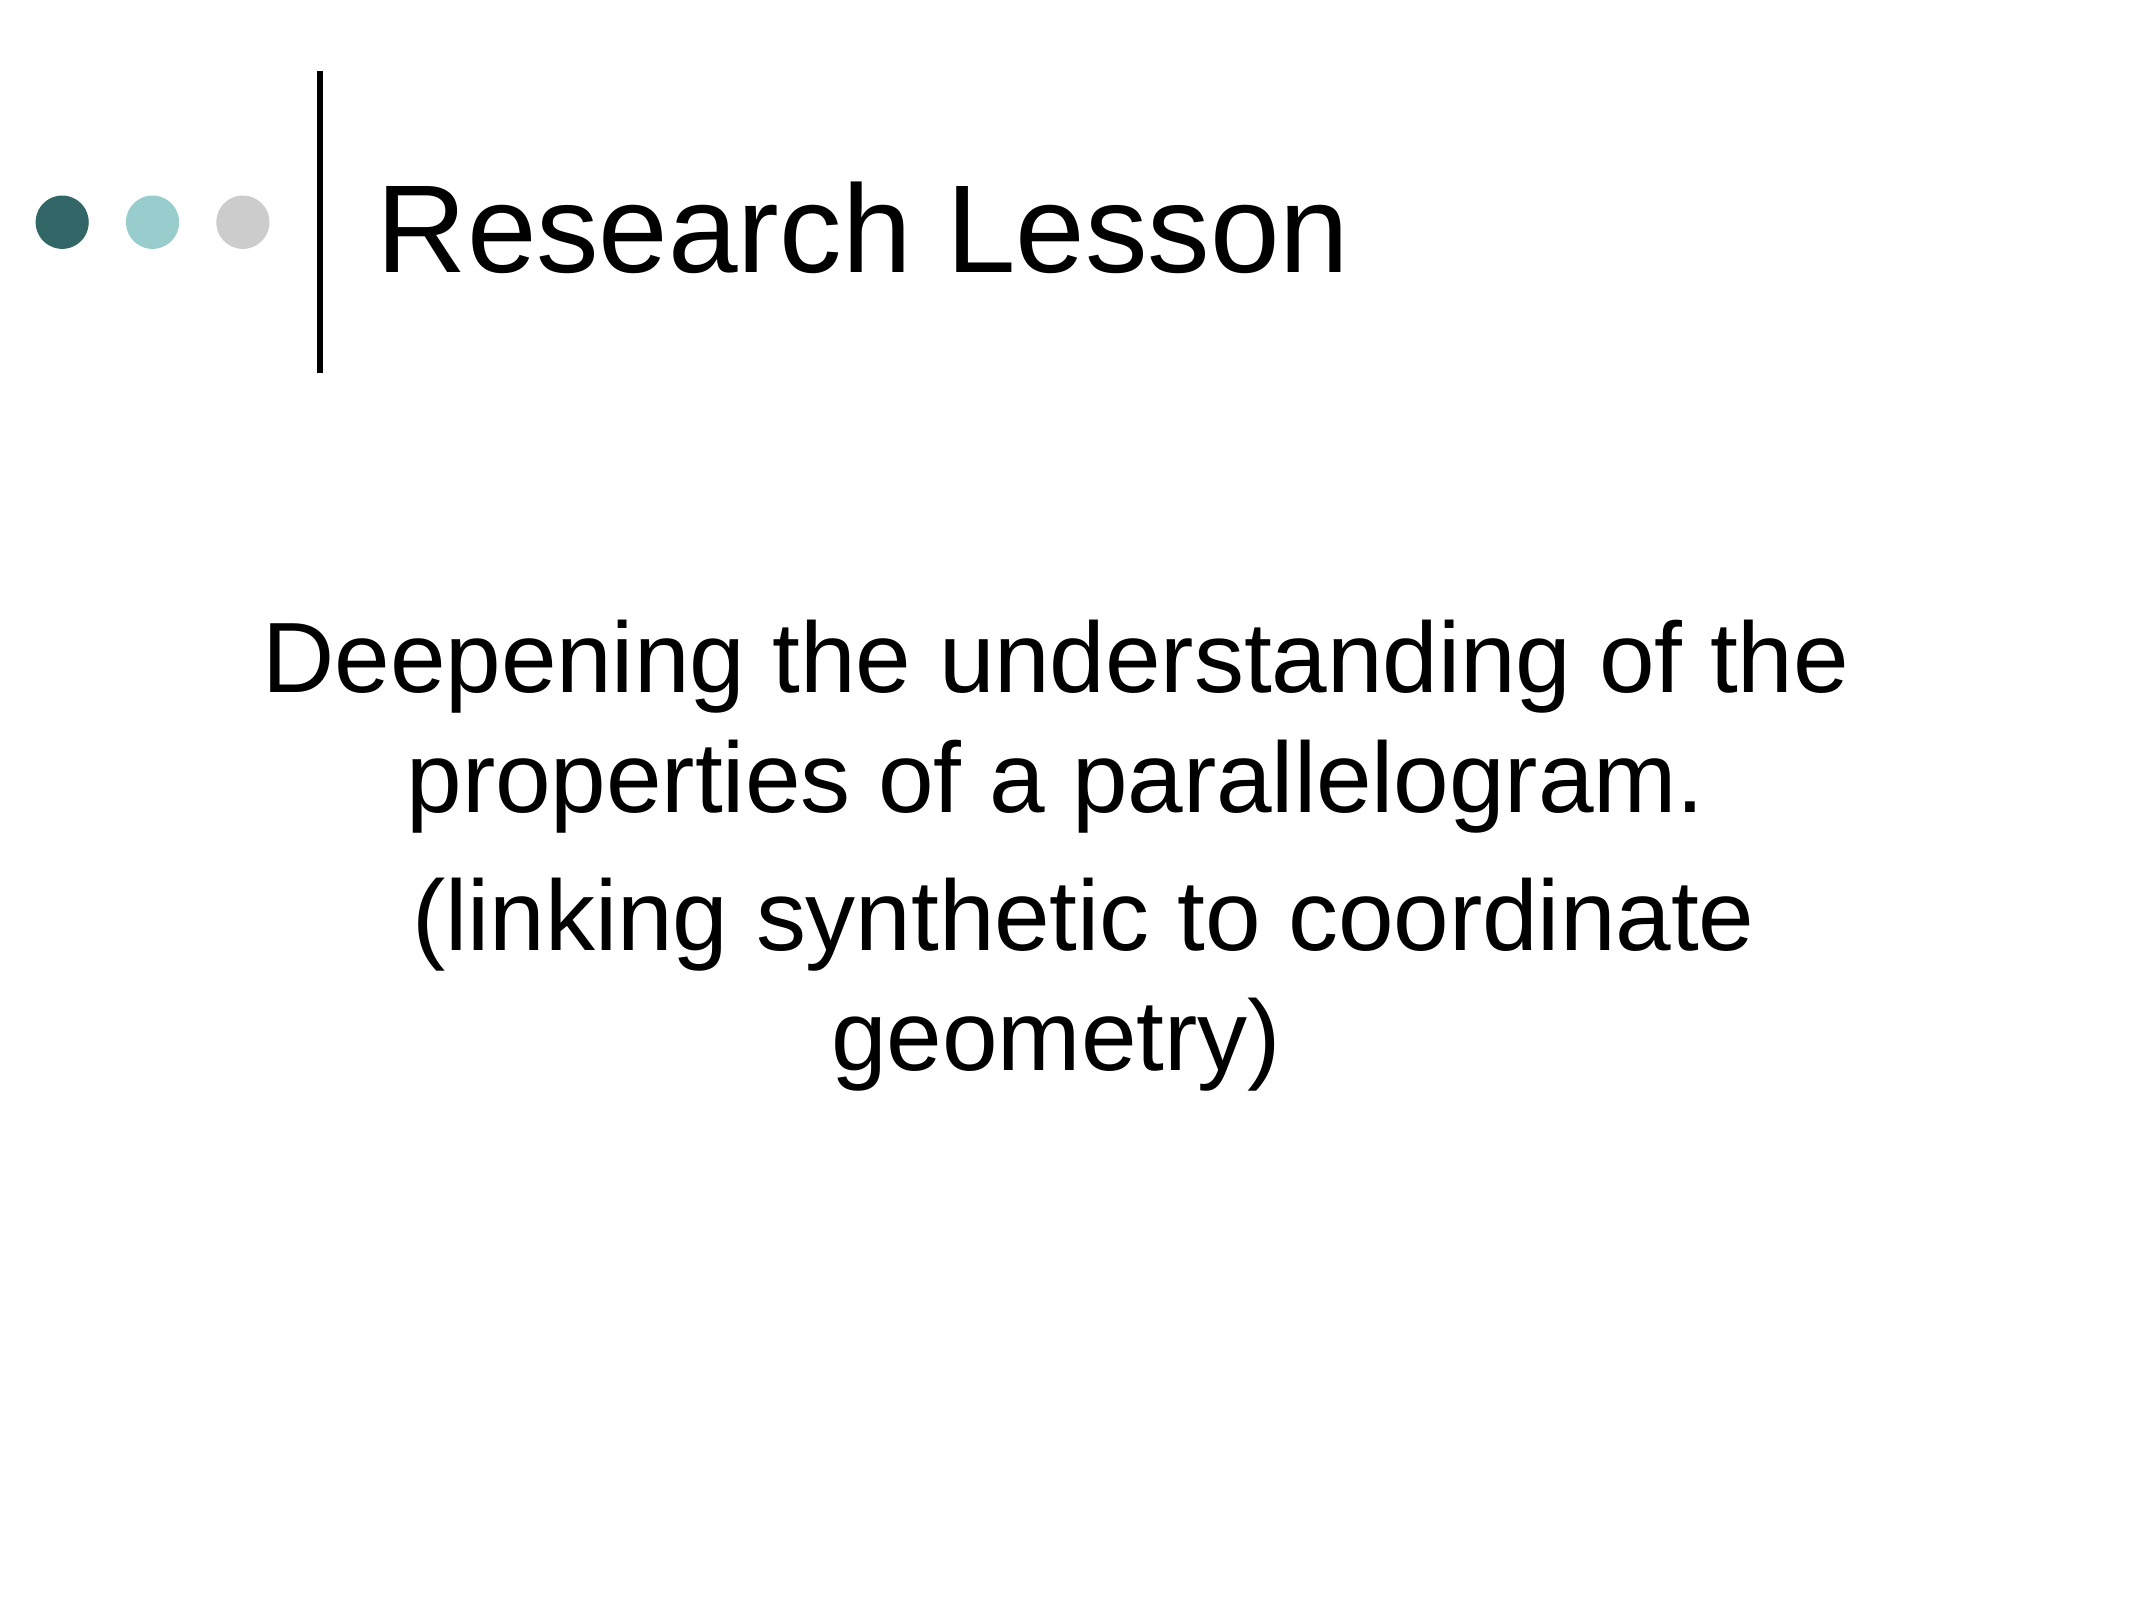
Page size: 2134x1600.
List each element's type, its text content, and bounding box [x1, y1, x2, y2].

list Deepening the understanding of the properties of a parallelogram. (linking synthetic to coordinate geometry) [41, 444, 1992, 1510]
title Research Lesson [355, 44, 1992, 401]
